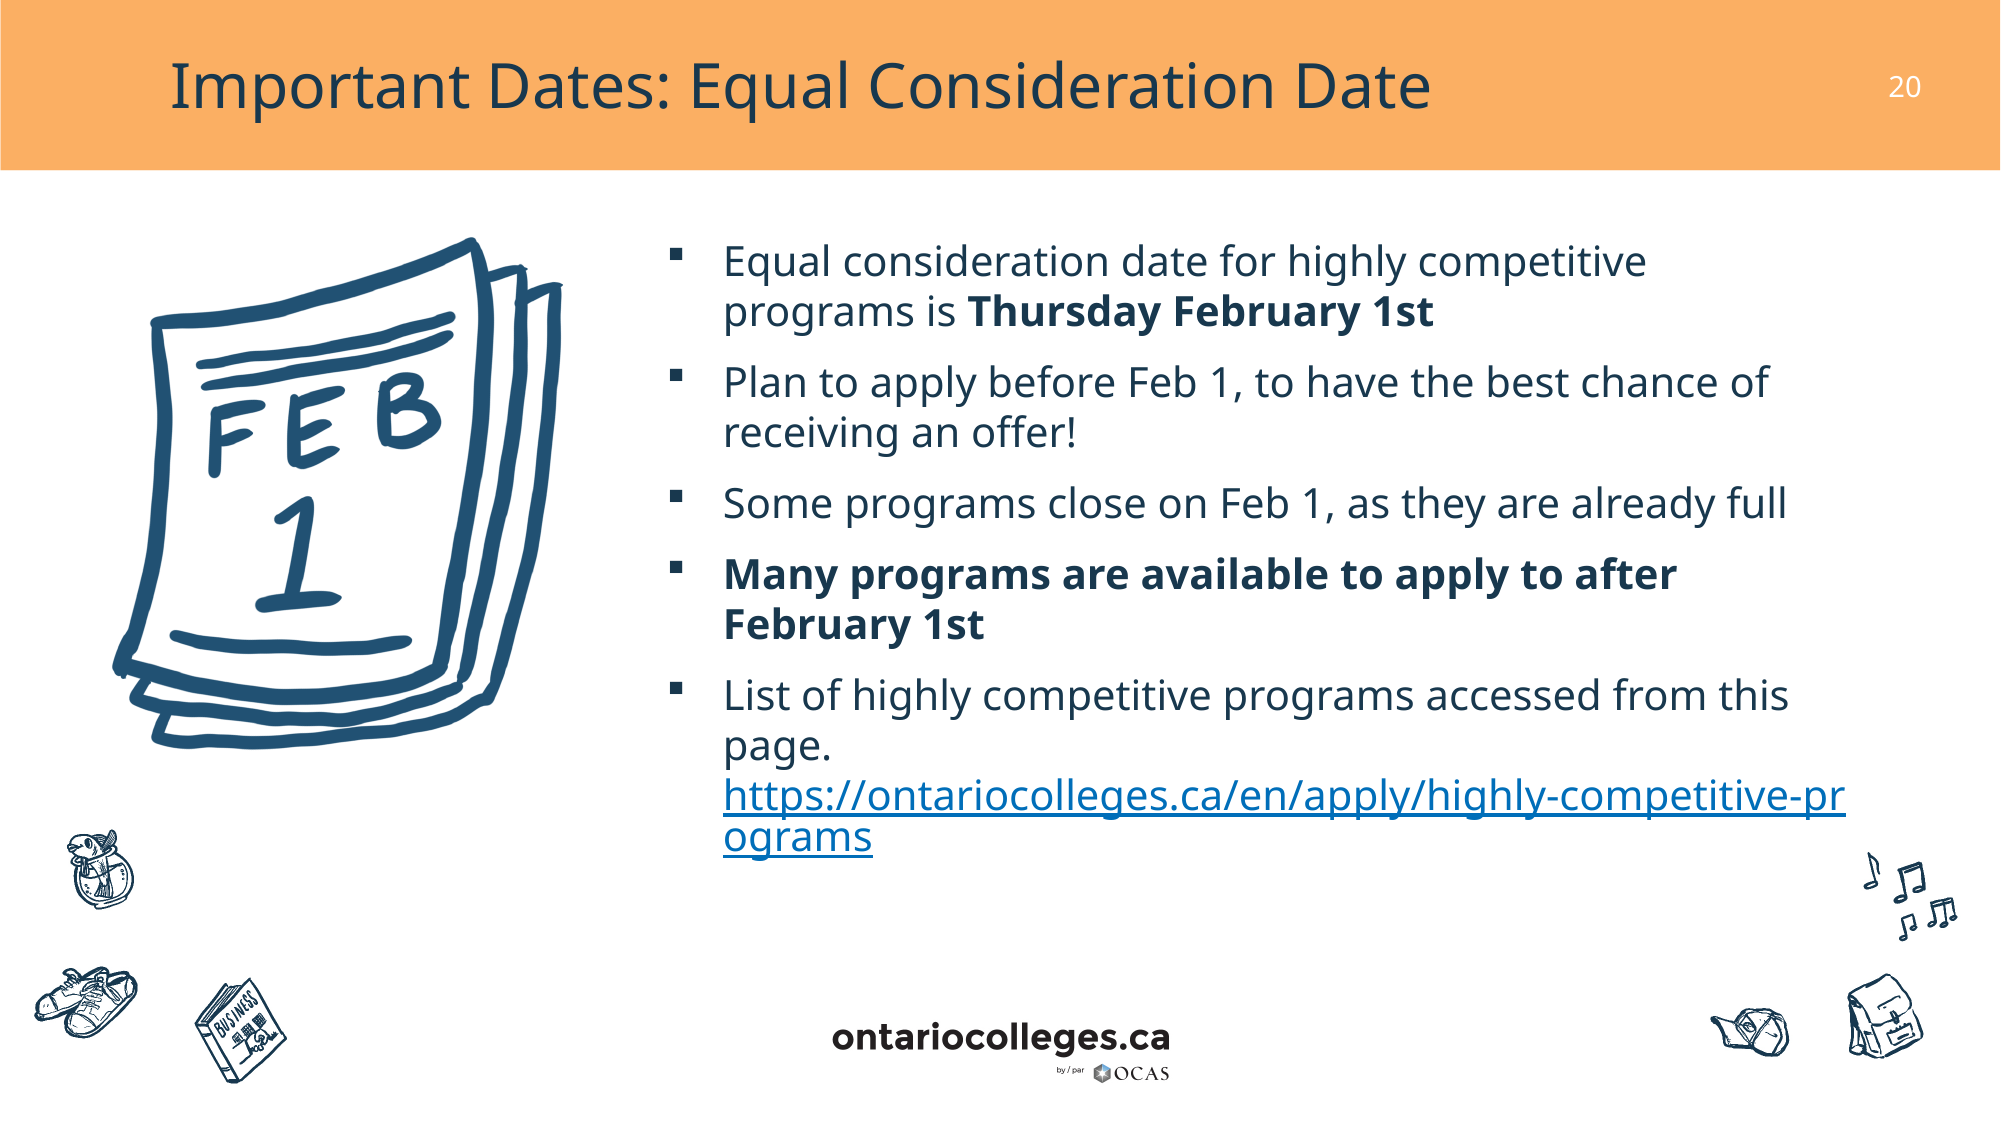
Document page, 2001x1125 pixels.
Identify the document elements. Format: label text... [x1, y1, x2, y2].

picture [0, 0, 2001, 1125]
list Equal consideration date for highly competitive programs is Thursday February 1st Plan to apply before Feb 1, to have the best chance of receiving an offer! Some programs close on Feb 1, as they are already full Many programs are available to apply to after February 1st List of highly competitive programs accessed from this page. https://ontariocolleges.ca/en/apply/highly-competitive-programs [651, 227, 1863, 1014]
title Important Dates: Equal Consideration Date [155, 61, 1863, 115]
